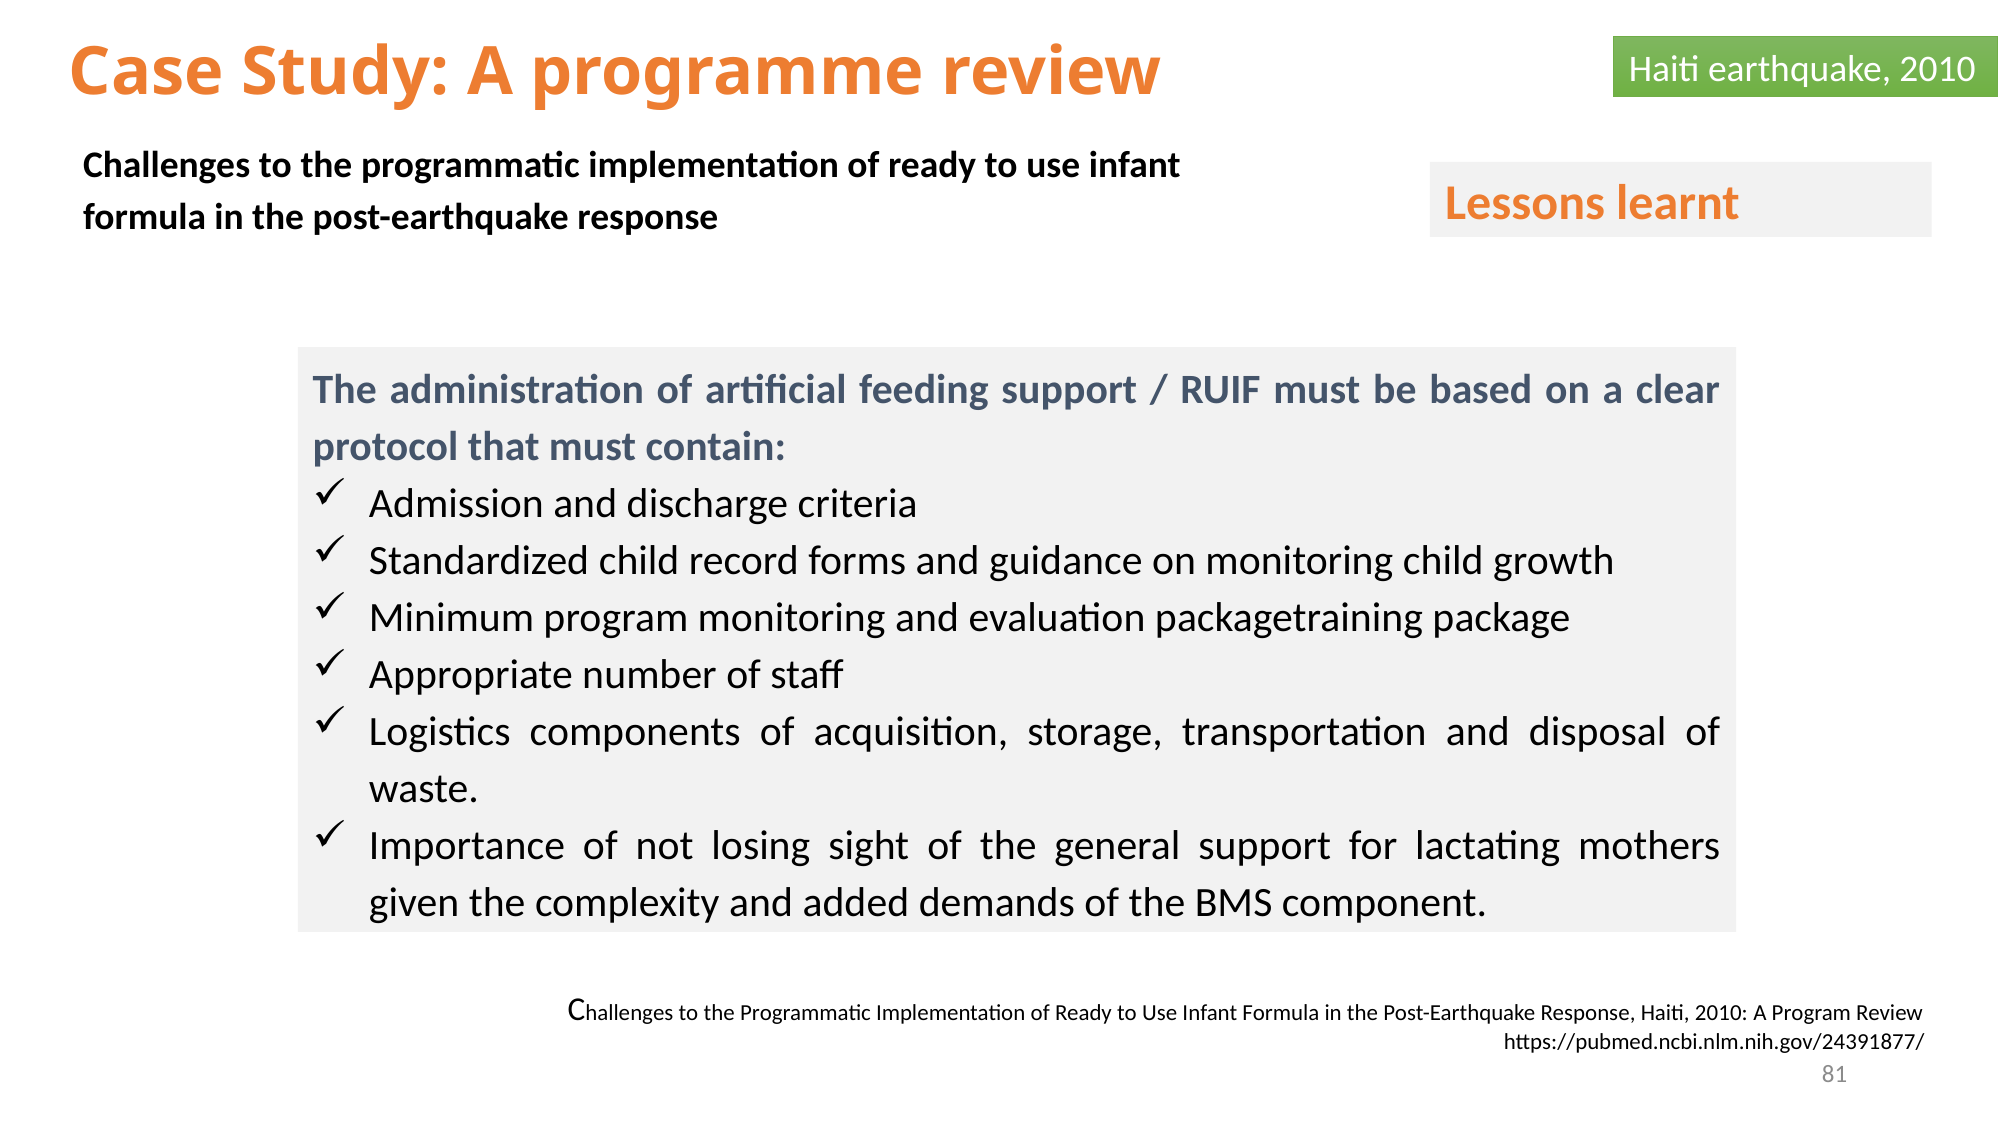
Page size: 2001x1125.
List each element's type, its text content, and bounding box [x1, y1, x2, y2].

text_box Case Study: A programme review [53, 20, 1725, 116]
text_box Lessons learnt [1429, 161, 1932, 237]
text_box Challenges to the Programmatic Implementation of Ready to Use Infant Formula in the Post-Earthquake Response, Haiti, 2010: A Program Review https://pubmed.ncbi.nlm.nih.gov/24391877/ [93, 979, 1941, 1062]
text_box Haiti earthquake, 2010 [1613, 36, 1998, 97]
text_box The administration of artificial feeding support / RUIF must be based on a clear protocol that must contain: Admission and discharge criteria Standardized child record forms and guidance on monitoring child growth Minimum program monitoring and evaluation packagetraining package Appropriate number of staff Logistics components of acquisition, storage, transportation and disposal of waste. Importance of not losing sight of the general support for lactating mothers given the complexity and added demands of the BMS component. [297, 347, 1737, 932]
slide_number 81 [1412, 1062, 1863, 1103]
text_box Challenges to the programmatic implementation of ready to use infant formula in the post-earthquake response [68, 125, 1197, 245]
